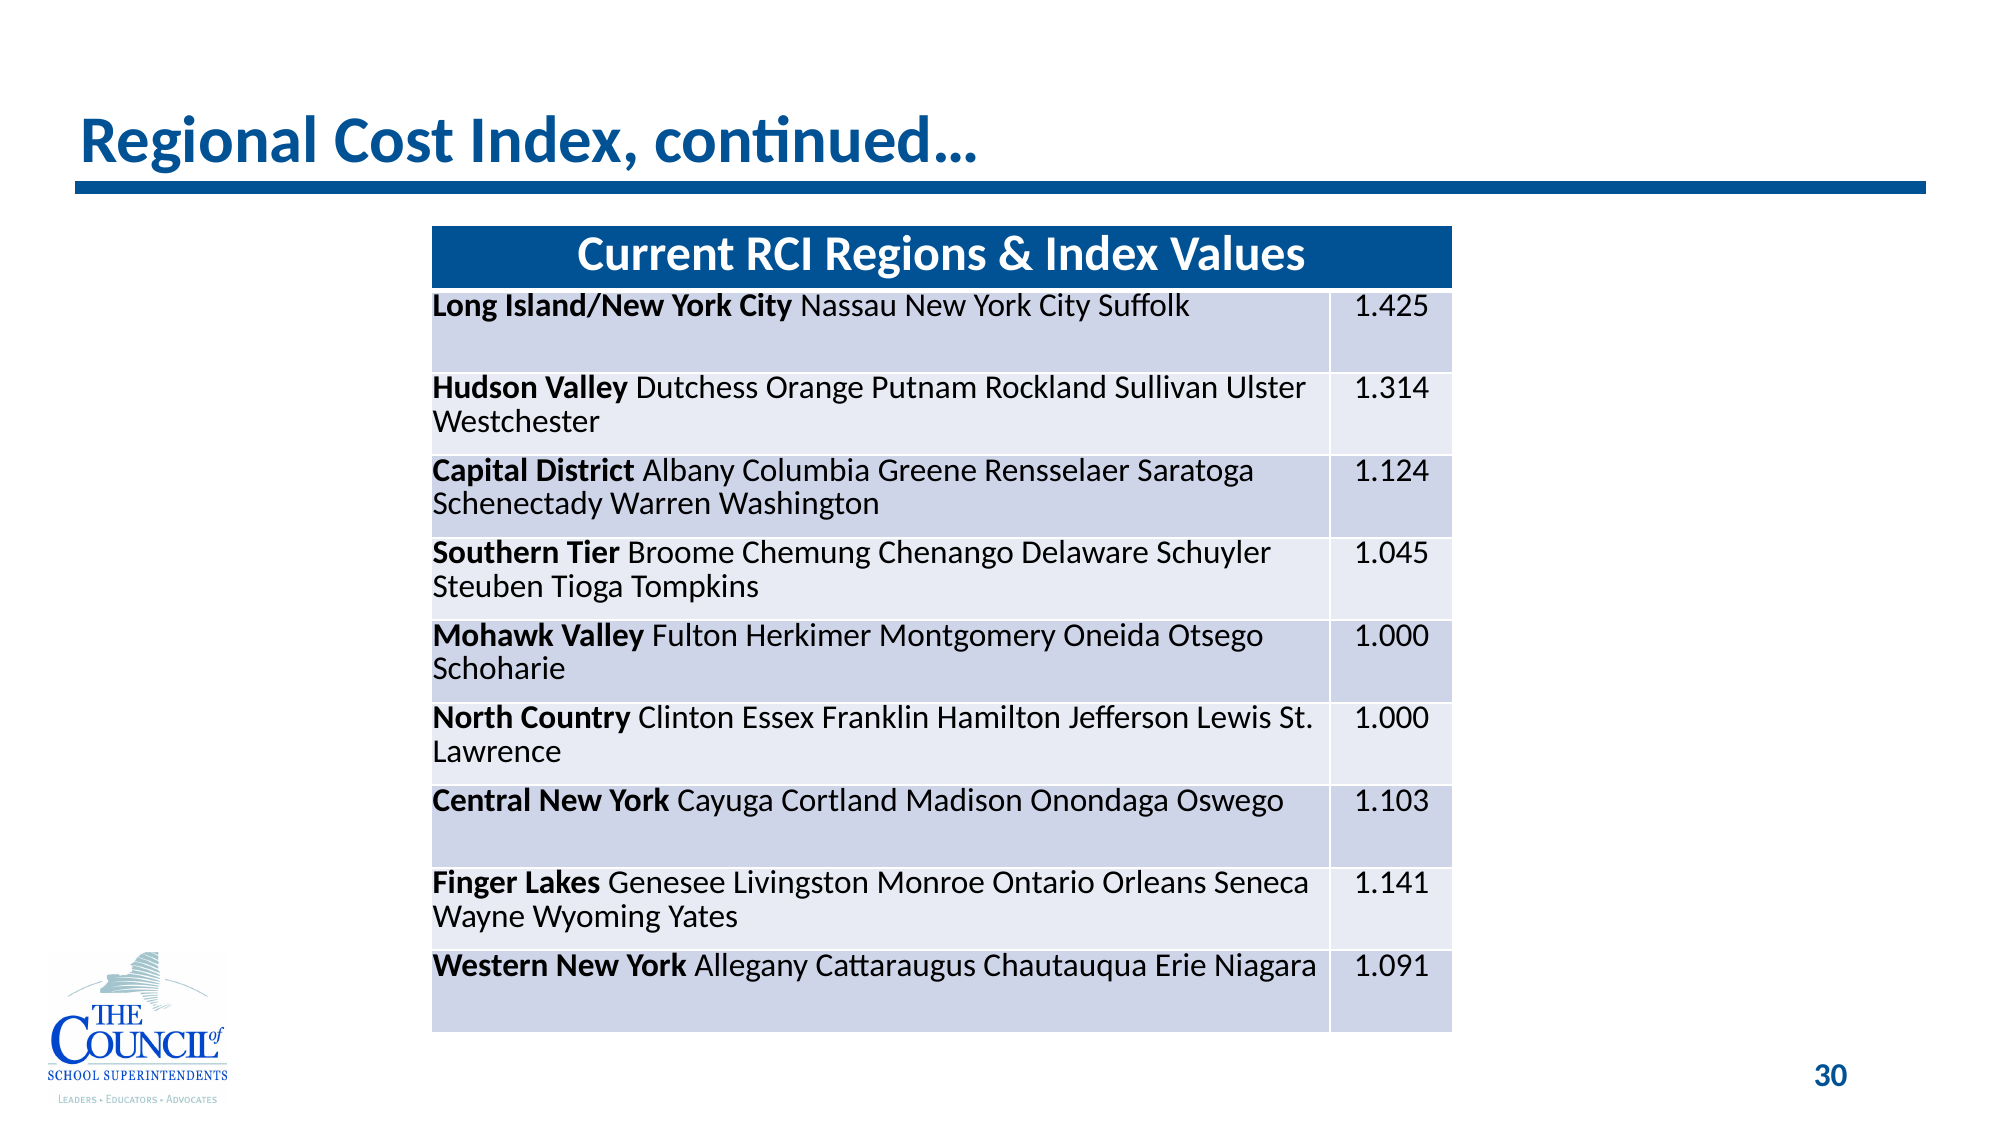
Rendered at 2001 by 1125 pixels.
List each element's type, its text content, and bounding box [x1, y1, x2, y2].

table_cell Mohawk Valley Fulton Herkimer Montgomery Oneida Otsego Schoharie [432, 621, 1329, 702]
table_cell 1.091 [1331, 951, 1452, 1032]
table_cell 1.000 [1331, 621, 1452, 702]
table_cell Southern Tier Broome Chemung Chenango Delaware Schuyler Steuben Tioga Tompkins [432, 539, 1329, 619]
table_header Current RCI Regions & Index Values [432, 226, 1452, 288]
table_cell 1.000 [1331, 704, 1452, 784]
table_cell Western New York Allegany Cattaraugus Chautauqua Erie Niagara [432, 951, 1329, 1032]
slide_number 30 [1412, 1042, 1863, 1103]
table_cell 1.103 [1331, 786, 1452, 867]
table_cell 1.124 [1331, 456, 1452, 537]
table_cell North Country Clinton Essex Franklin Hamilton Jefferson Lewis St. Lawrence [432, 704, 1329, 784]
table_cell Capital District Albany Columbia Greene Rensselaer Saratoga Schenectady Warren Washington [432, 456, 1329, 537]
table_cell 1.314 [1331, 374, 1452, 454]
table_cell 1.141 [1331, 869, 1452, 949]
table_cell 1.045 [1331, 539, 1452, 619]
text_box Regional Cost Index, continued… [65, 16, 1869, 185]
table_cell 1.425 [1331, 293, 1452, 372]
table_cell Long Island/New York City Nassau New York City Suffolk [432, 293, 1329, 372]
picture [48, 952, 227, 1103]
table_cell Central New York Cayuga Cortland Madison Onondaga Oswego [432, 786, 1329, 867]
table_cell Finger Lakes Genesee Livingston Monroe Ontario Orleans Seneca Wayne Wyoming Yates [432, 869, 1329, 949]
table_cell Hudson Valley Dutchess Orange Putnam Rockland Sullivan Ulster Westchester [432, 374, 1329, 454]
